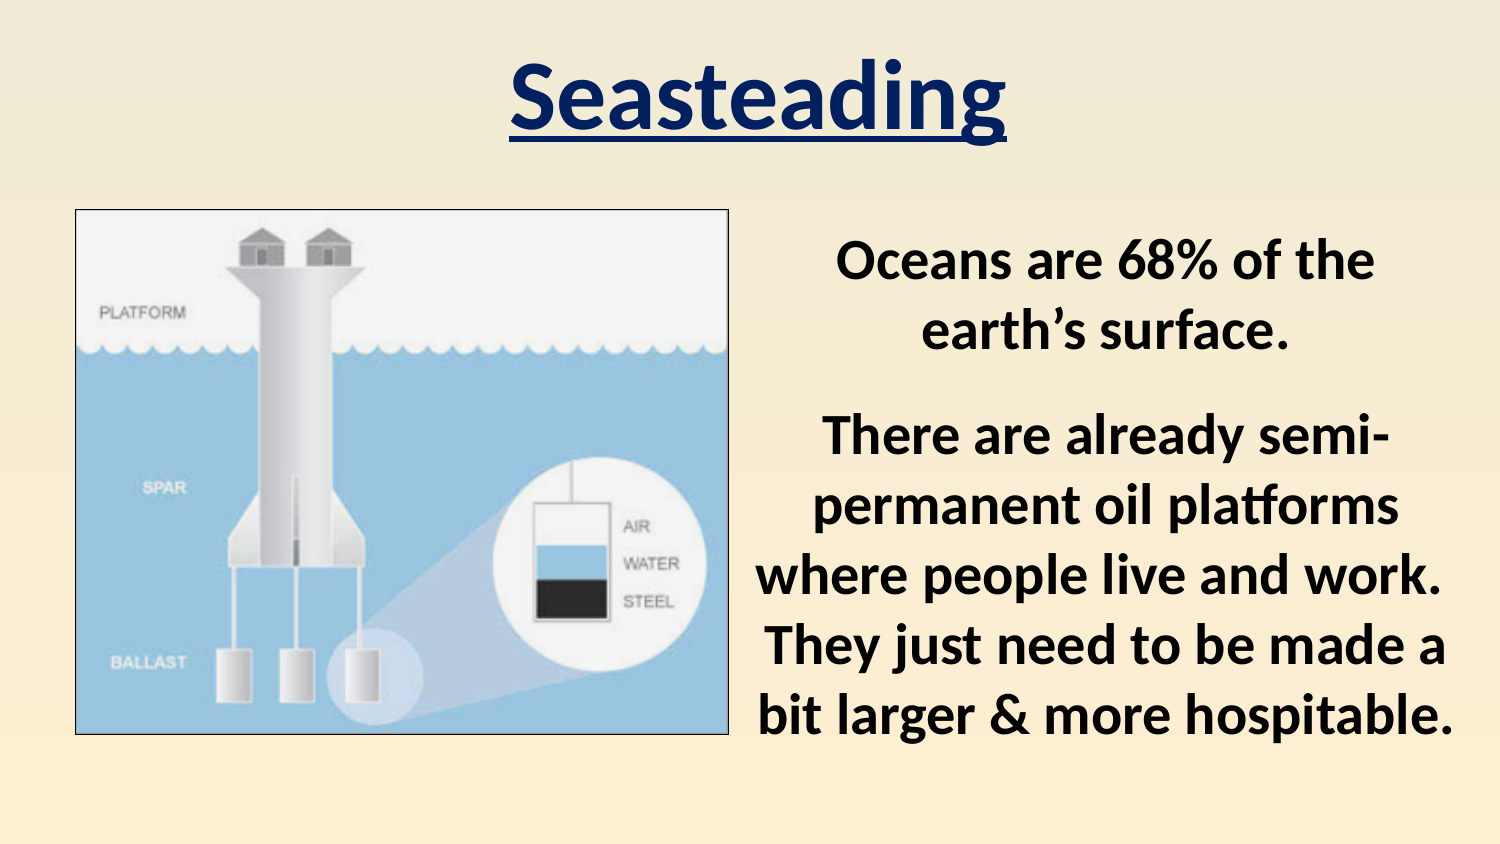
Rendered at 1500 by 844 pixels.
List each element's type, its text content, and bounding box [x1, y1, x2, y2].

text_box Oceans are 68% of the earth’s surface. There are already semi-permanent oil platforms where people live and work. They just need to be made a bit larger & more hospitable. [737, 214, 1475, 754]
picture [74, 209, 730, 735]
text_box Seasteading [494, 21, 1023, 157]
